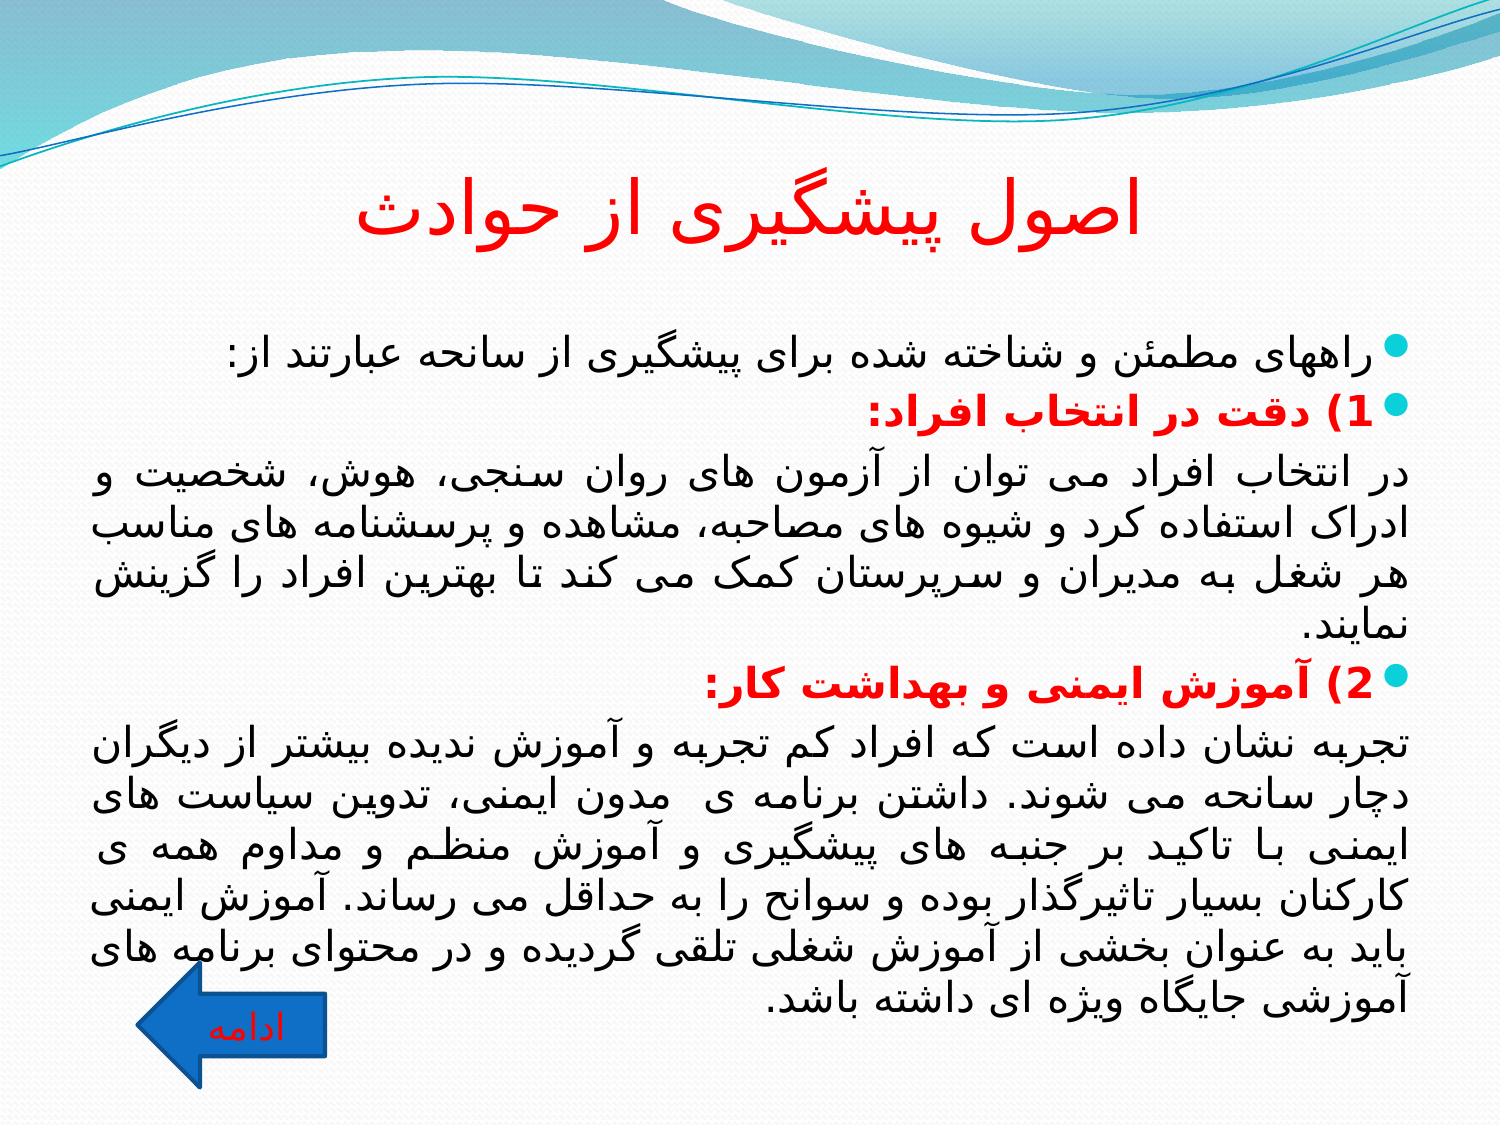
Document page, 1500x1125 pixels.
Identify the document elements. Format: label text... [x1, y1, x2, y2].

title اصول پیشگیری از حوادث [75, 115, 1425, 250]
text_box ادامه [135, 960, 328, 1090]
list راههای مطمئن و شناخته شده برای پیشگیری از سانحه عبارتند از: 1) دقت در انتخاب افراد: در انتخاب افراد می توان از آزمون های روان سنجی، هوش، شخصیت و ادراک استفاده کرد و شیوه های مصاحبه، مشاهده و پرسشنامه های مناسب هر شغل به مدیران و سرپرستان کمک می کند تا بهترین افراد را گزینش نمایند. 2) آموزش ایمنی و بهداشت کار: تجربه نشان داده است که افراد کم تجربه و آموزش ندیده بیشتر از دیگران دچار سانحه می شوند. داشتن برنامه ی مدون ایمنی، تدوین سیاست های ایمنی با تاکید بر جنبه های پیشگیری و آموزش منظم و مداوم همه ی کارکنان بسیار تاثیرگذار بوده و سوانح را به حداقل می رساند. آموزش ایمنی باید به عنوان بخشی از آموزش شغلی تلقی گردیده و در محتوای برنامه های آموزشی جایگاه ویژه ای داشته باشد. [75, 317, 1425, 1038]
